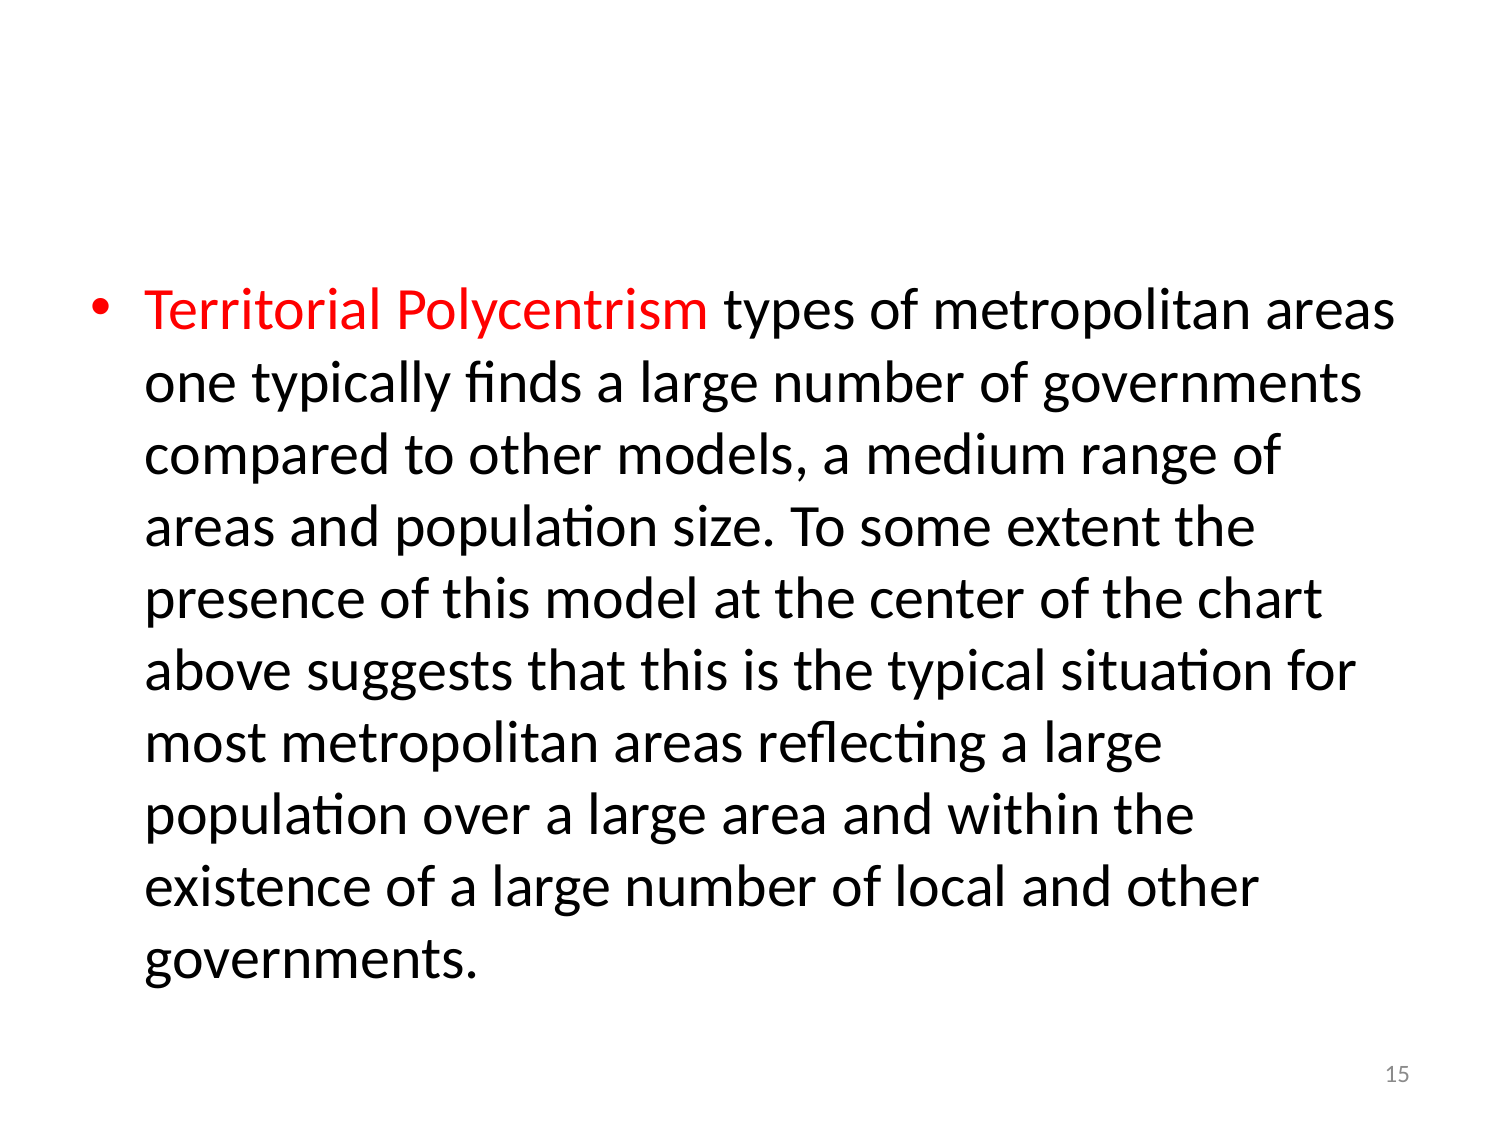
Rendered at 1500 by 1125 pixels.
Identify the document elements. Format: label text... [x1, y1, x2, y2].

slide_number 15 [1074, 1042, 1425, 1103]
list Territorial Polycentrism types of metropolitan areas one typically finds a large number of governments compared to other models, a medium range of areas and population size. To some extent the presence of this model at the center of the chart above suggests that this is the typical situation for most metropolitan areas reflecting a large population over a large area and within the existence of a large number of local and other governments. [75, 262, 1425, 1005]
